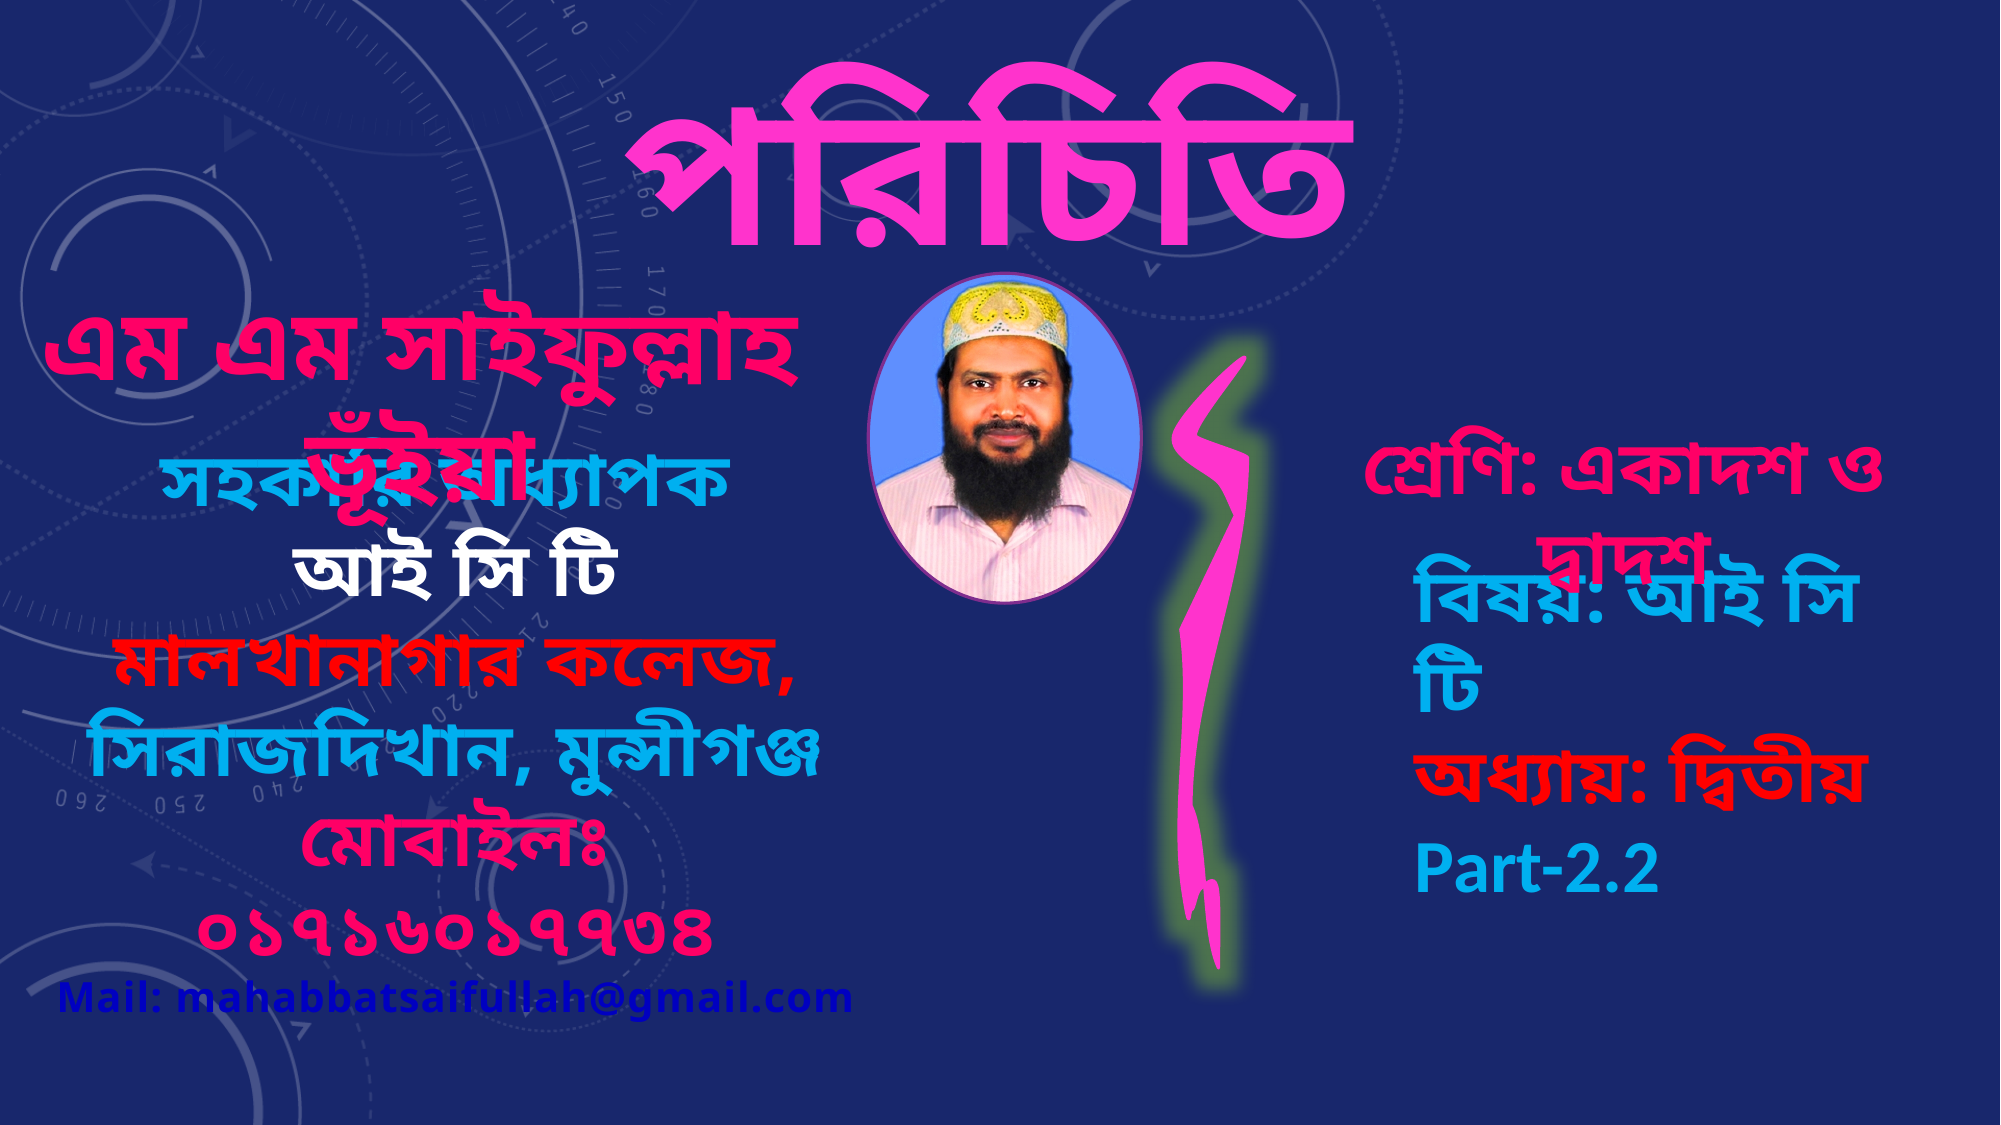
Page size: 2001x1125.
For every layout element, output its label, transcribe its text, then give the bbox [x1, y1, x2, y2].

text_box সহকারি অধ্যাপক আই সি টি মালখানাগার কলেজ, সিরাজদিখান, মুন্সীগঞ্জ মোবাইলঃ ০১৭১৬০১৭৭৩৪ Mail: mahabbatsaifullah@gmail.com [20, 423, 891, 1029]
text_box পরিচিতি [574, 37, 1400, 293]
text_box [866, 271, 1143, 605]
picture [0, 0, 2000, 1125]
text_box শ্রেণি: একাদশ ও দ্বাদশ [1295, 411, 1953, 607]
text_box বিষয়: আই সি টি অধ্যায়: দ্বিতীয় Part-2.2 [1400, 607, 1953, 915]
text_box [1171, 355, 1250, 970]
text_box এম এম সাইফুল্লাহ ভূঁইয়া [20, 273, 820, 529]
